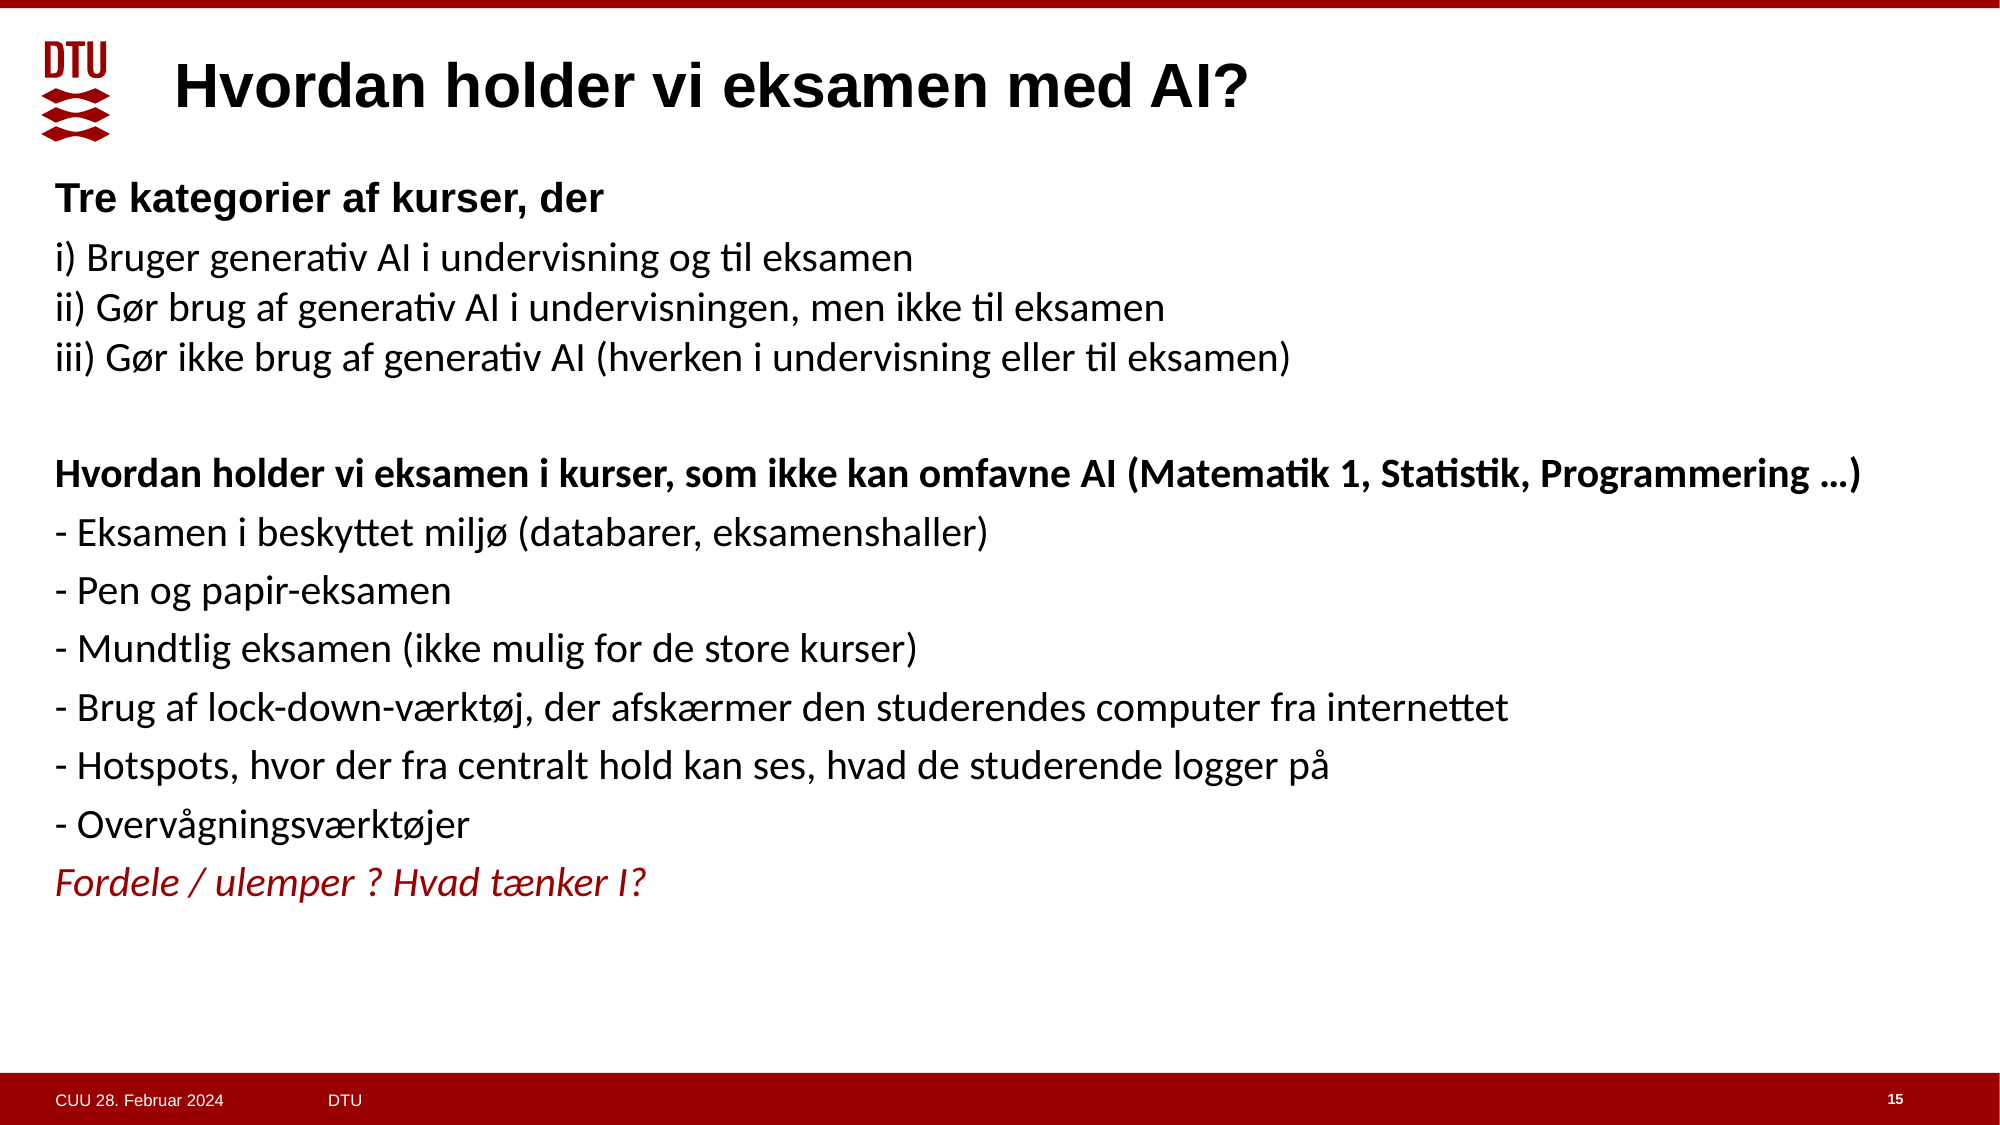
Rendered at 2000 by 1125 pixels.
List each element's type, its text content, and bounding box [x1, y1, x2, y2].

slide_number 15 [1887, 1073, 1959, 1125]
list Tre kategorier af kurser, der i) Bruger generativ AI i undervisning og til eksamen ii) Gør brug af generativ AI i undervisningen, men ikke til eksamen iii) Gør ikke brug af generativ AI (hverken i undervisning eller til eksamen) Hvordan holder vi eksamen i kurser, som ikke kan omfavne AI (Matematik 1, Statistik, Programmering …) - Eksamen i beskyttet miljø (databarer, eksamenshaller) - Pen og papir-eksamen - Mundtlig eksamen (ikke mulig for de store kurser) - Brug af lock-down-værktøj, der afskærmer den studerendes computer fra internettet - Hotspots, hvor der fra centralt hold kan ses, hvad de studerende logger på - Overvågningsværktøjer Fordele / ulemper ? Hvad tænker I? [54, 171, 1981, 917]
text_box CUU 28. Februar 2024 DTU [40, 1093, 1851, 1106]
title Hvordan holder vi eksamen med AI? [174, 0, 1702, 120]
